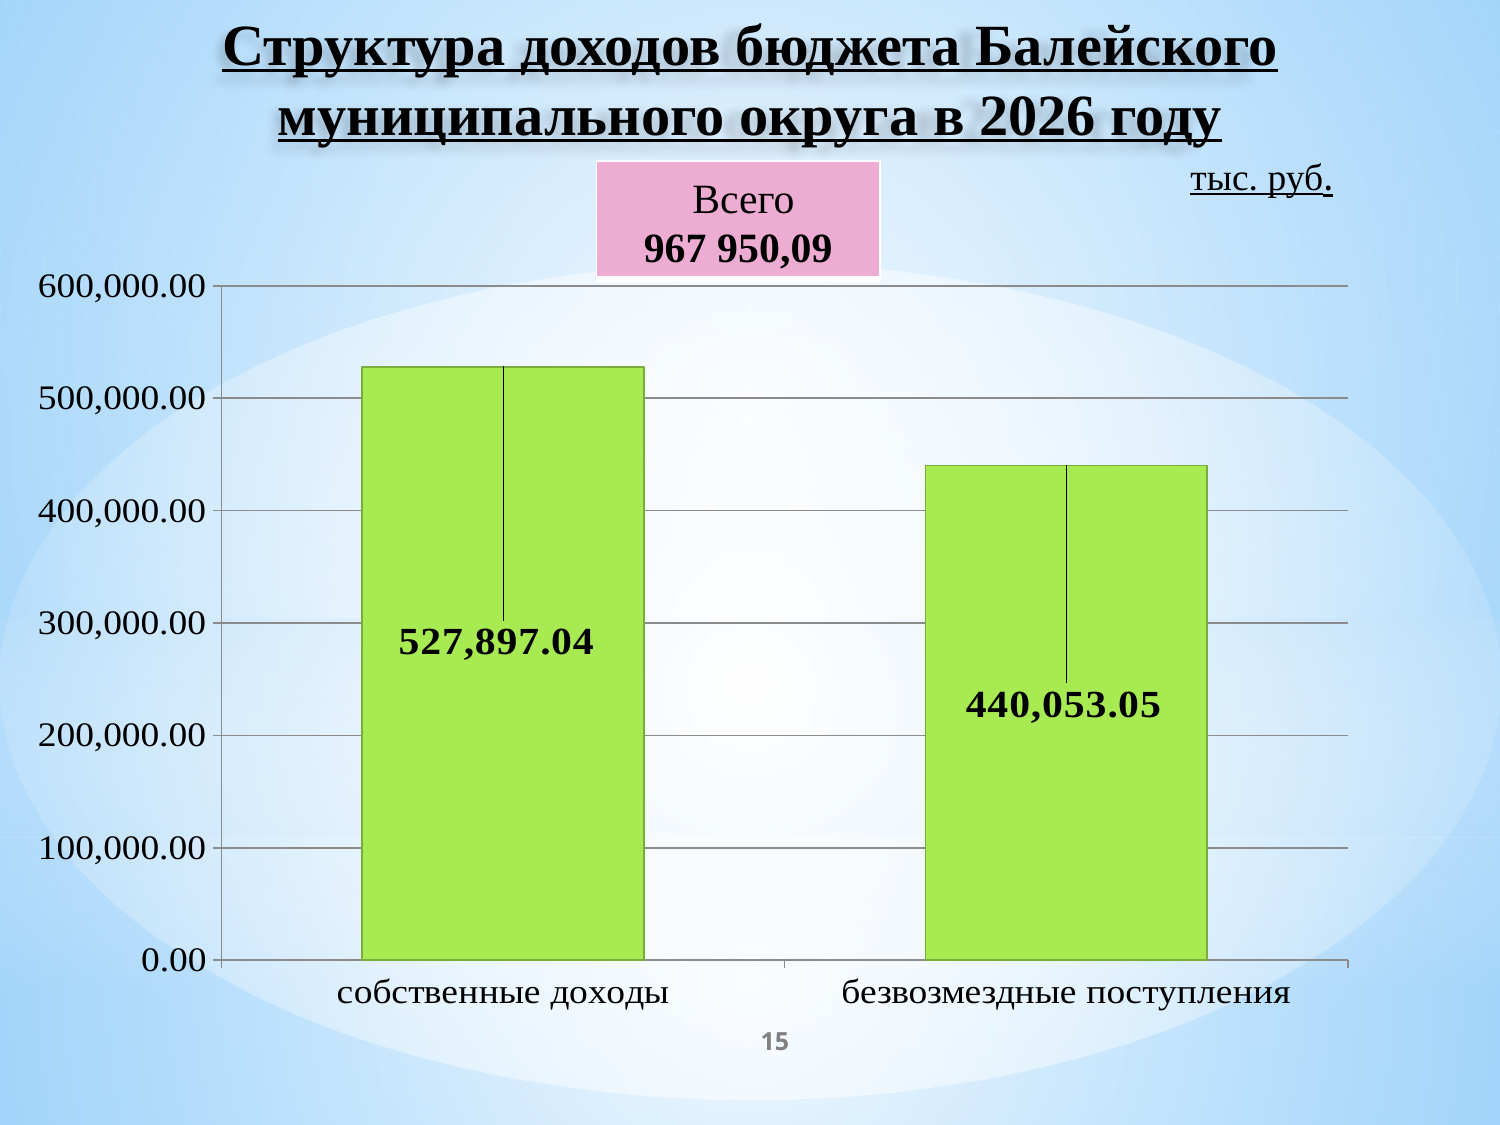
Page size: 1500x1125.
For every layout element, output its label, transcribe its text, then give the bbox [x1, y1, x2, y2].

chart [29, 266, 1350, 1012]
title Структура доходов бюджета Балейского муниципального округа в 2026 году [0, 0, 1500, 142]
slide_number 15 [624, 1021, 925, 1073]
text_box тыс. руб. [1175, 145, 1349, 206]
table_header Всего 967 950,09 [597, 162, 879, 264]
